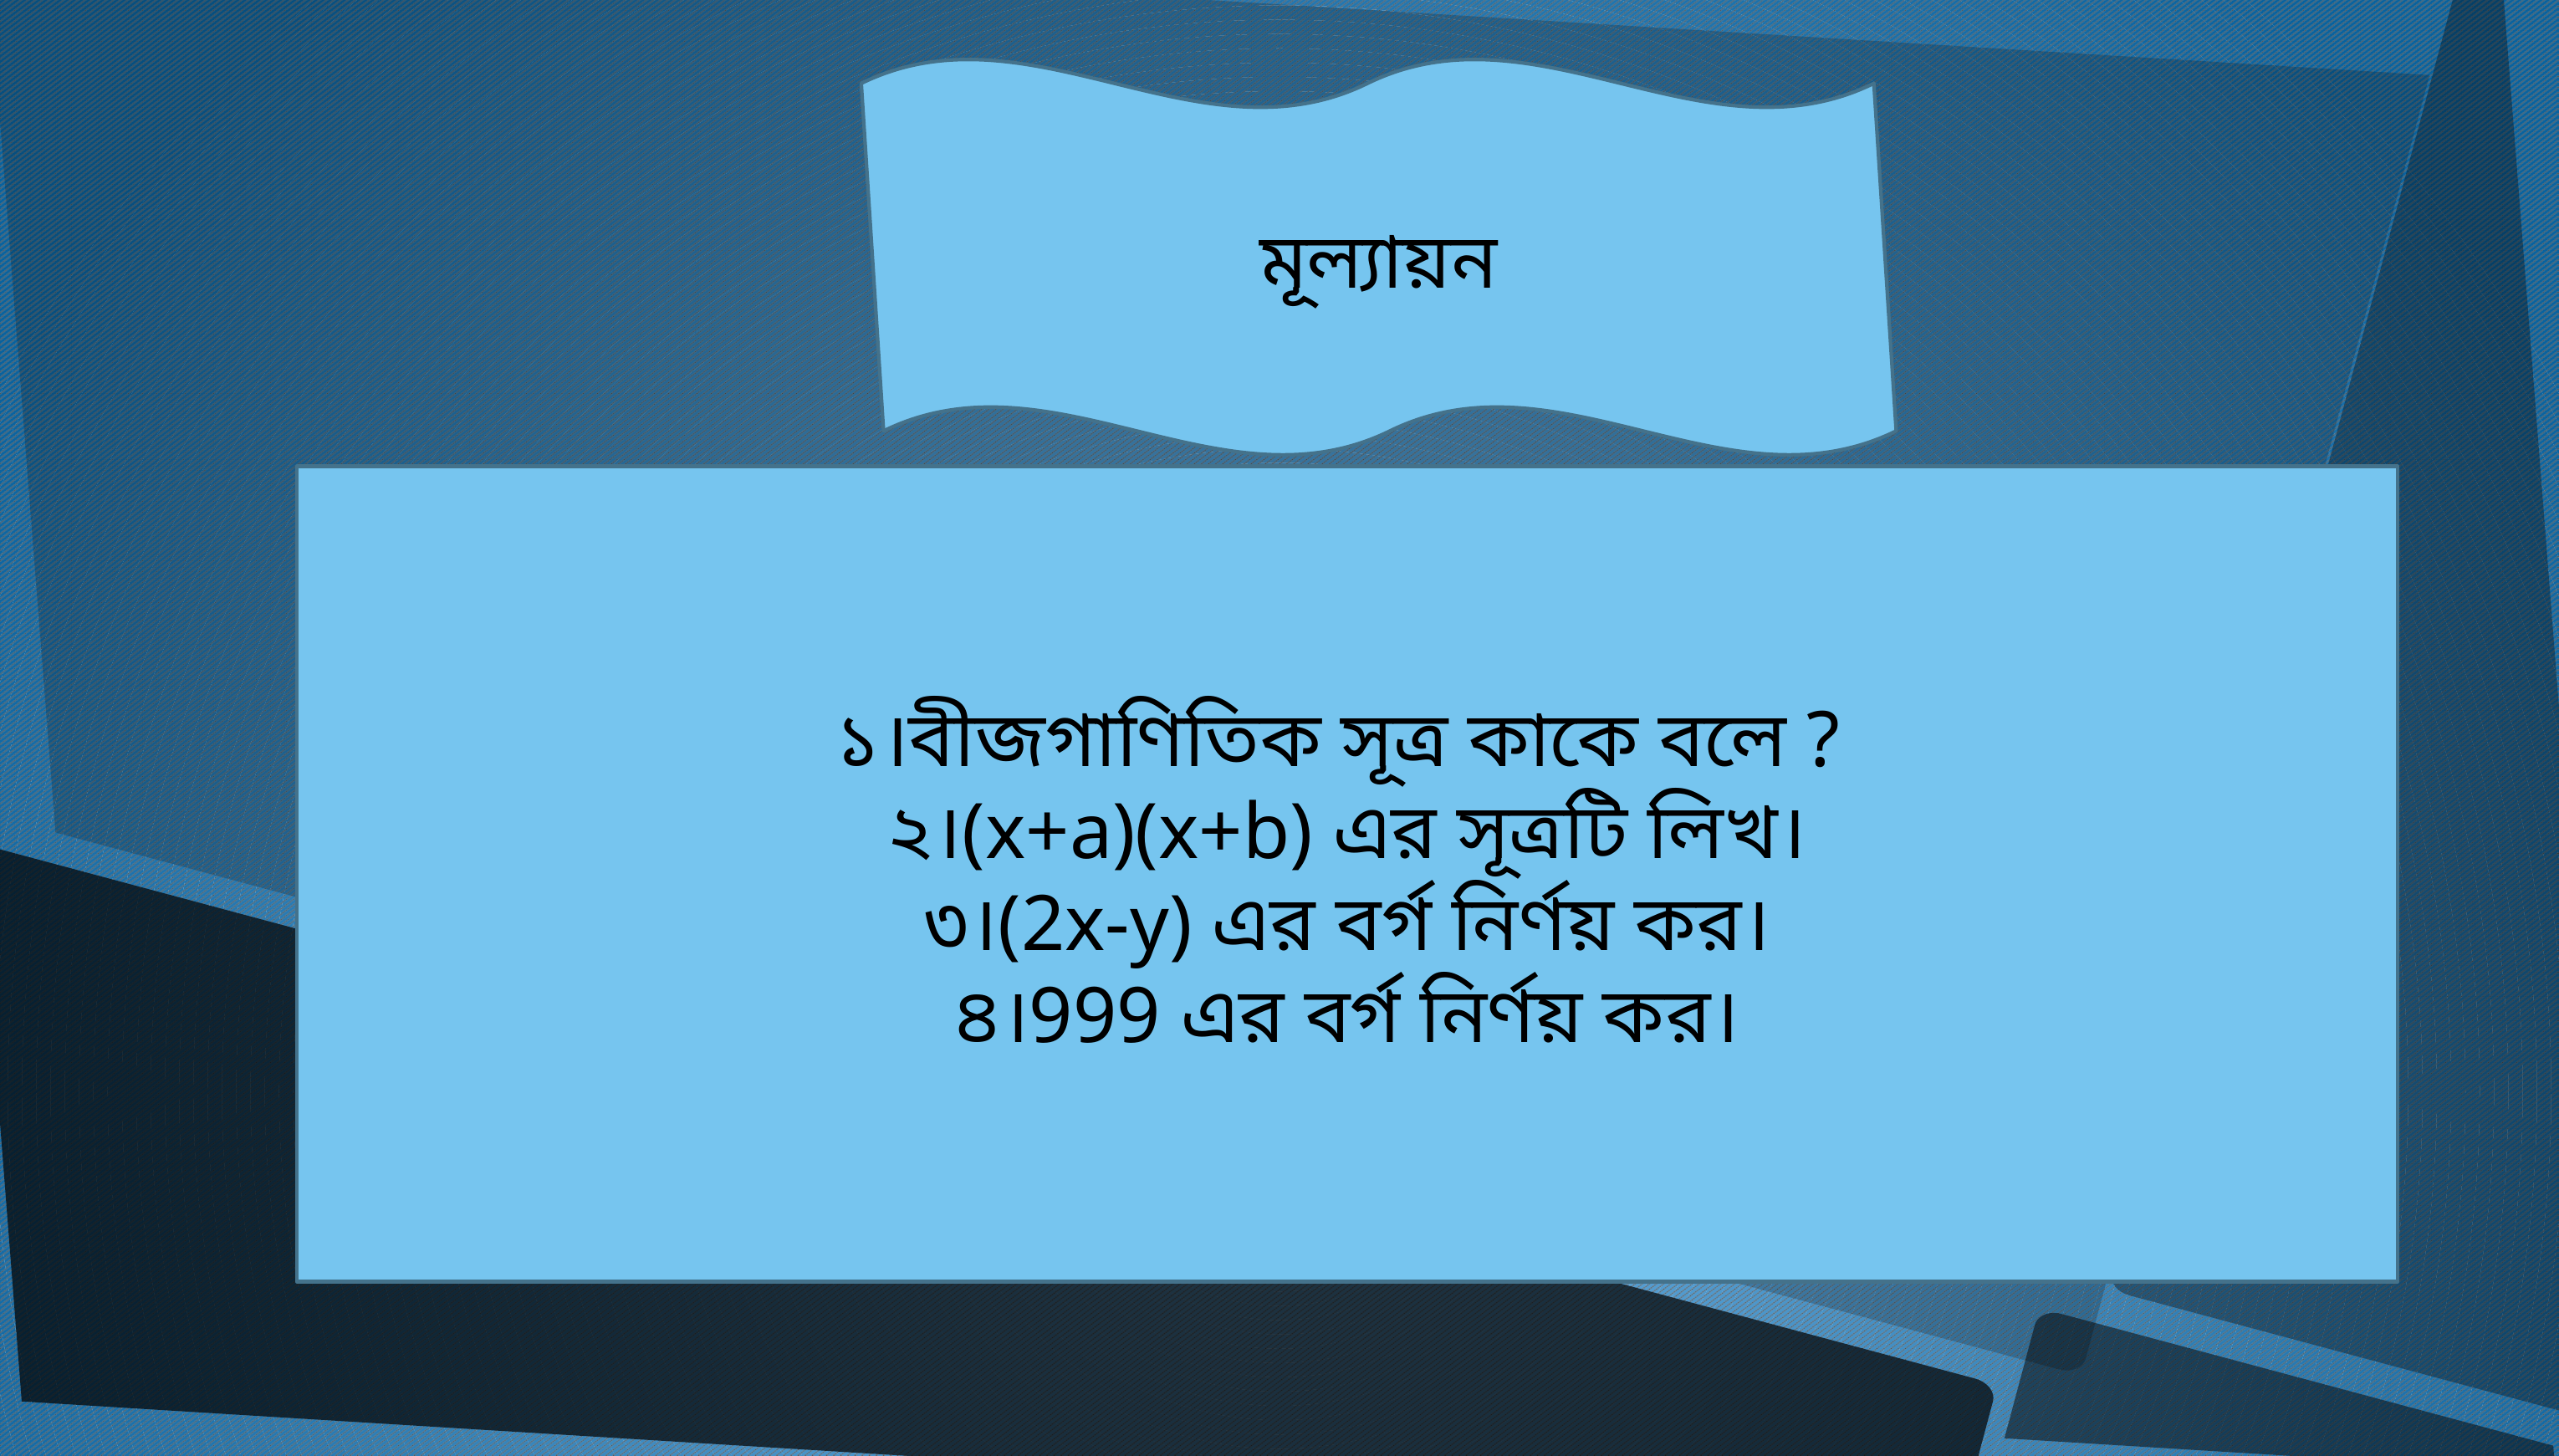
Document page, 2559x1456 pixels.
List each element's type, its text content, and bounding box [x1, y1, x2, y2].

text_box ১।বীজগাণিতিক সূত্র কাকে বলে ? ২।(x+a)(x+b) এর সূত্রটি লিখ। ৩।(2x-y) এর বর্গ নির্ণয় কর। ৪।999 এর বর্গ নির্ণয় কর। [295, 464, 2399, 1284]
text_box মূল্যায়ন [859, 58, 1898, 457]
